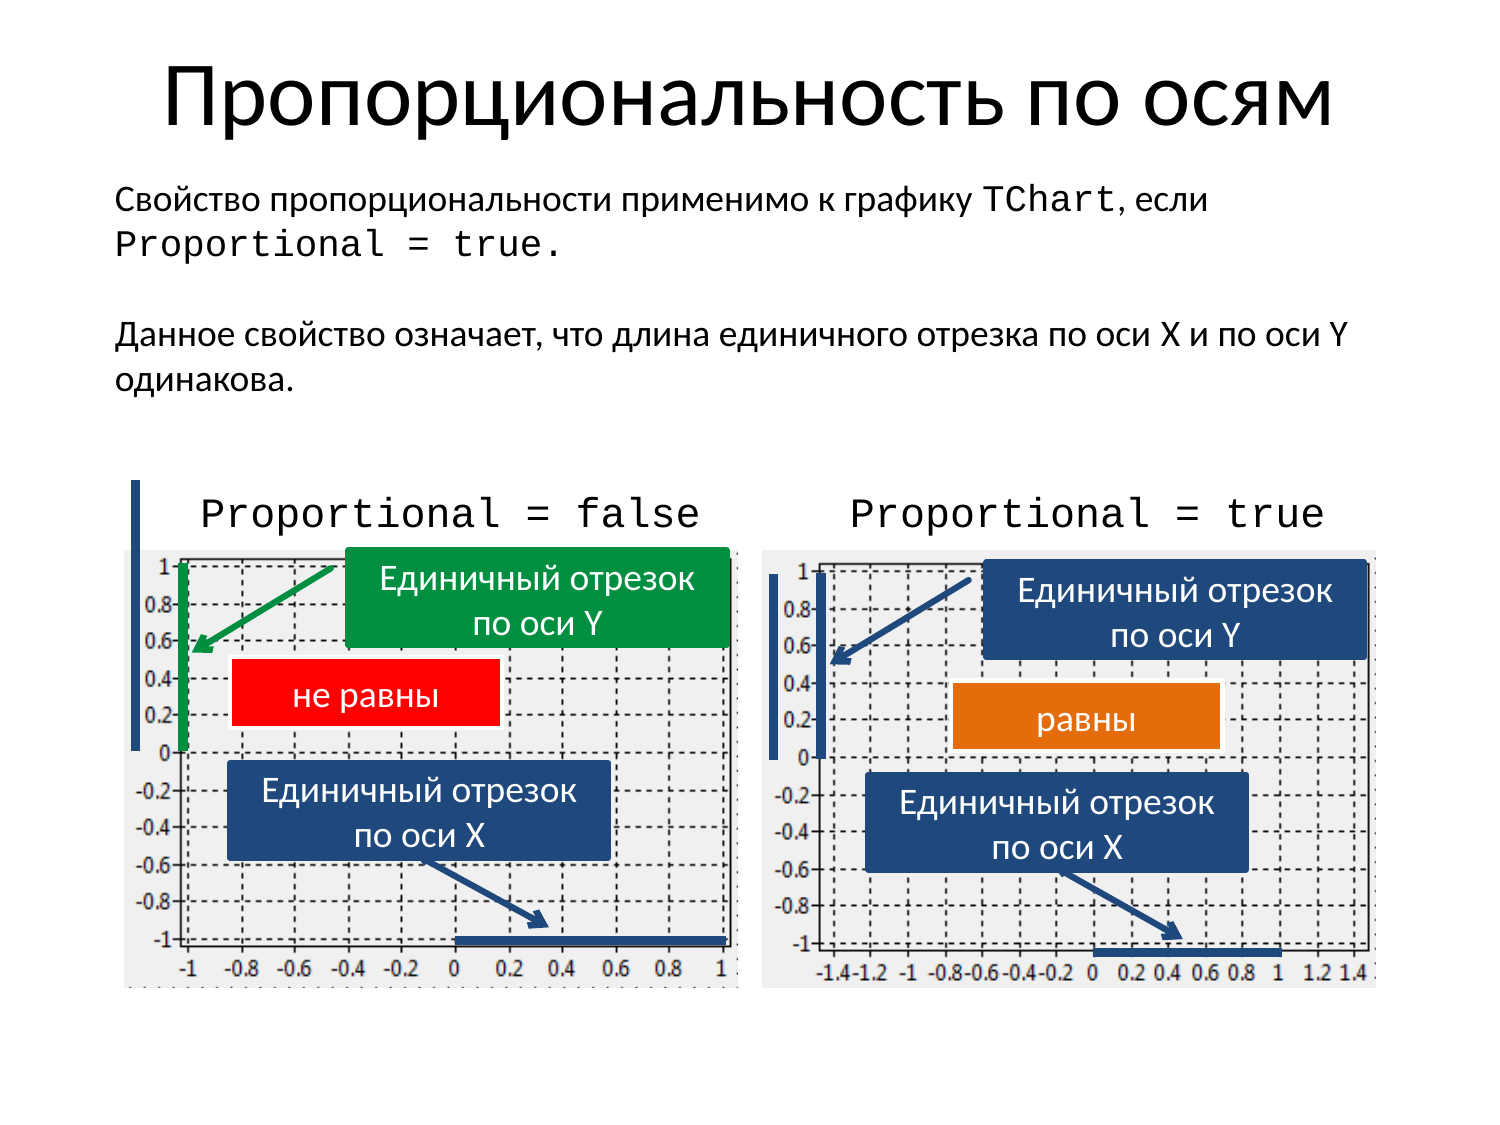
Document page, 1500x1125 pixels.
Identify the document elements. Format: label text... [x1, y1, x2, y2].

text_box Proportional = true [835, 478, 1340, 544]
text_box Свойство пропорциональности применимо к графику TChart, если Proportional = true. Данное свойство означает, что длина единичного отрезка по оси X и по оси Y одинакова. [100, 166, 1400, 407]
picture [123, 550, 739, 988]
text_box Proportional = false [185, 478, 716, 544]
title Пропорциональность по осям [75, 0, 1425, 183]
picture [761, 550, 1377, 988]
